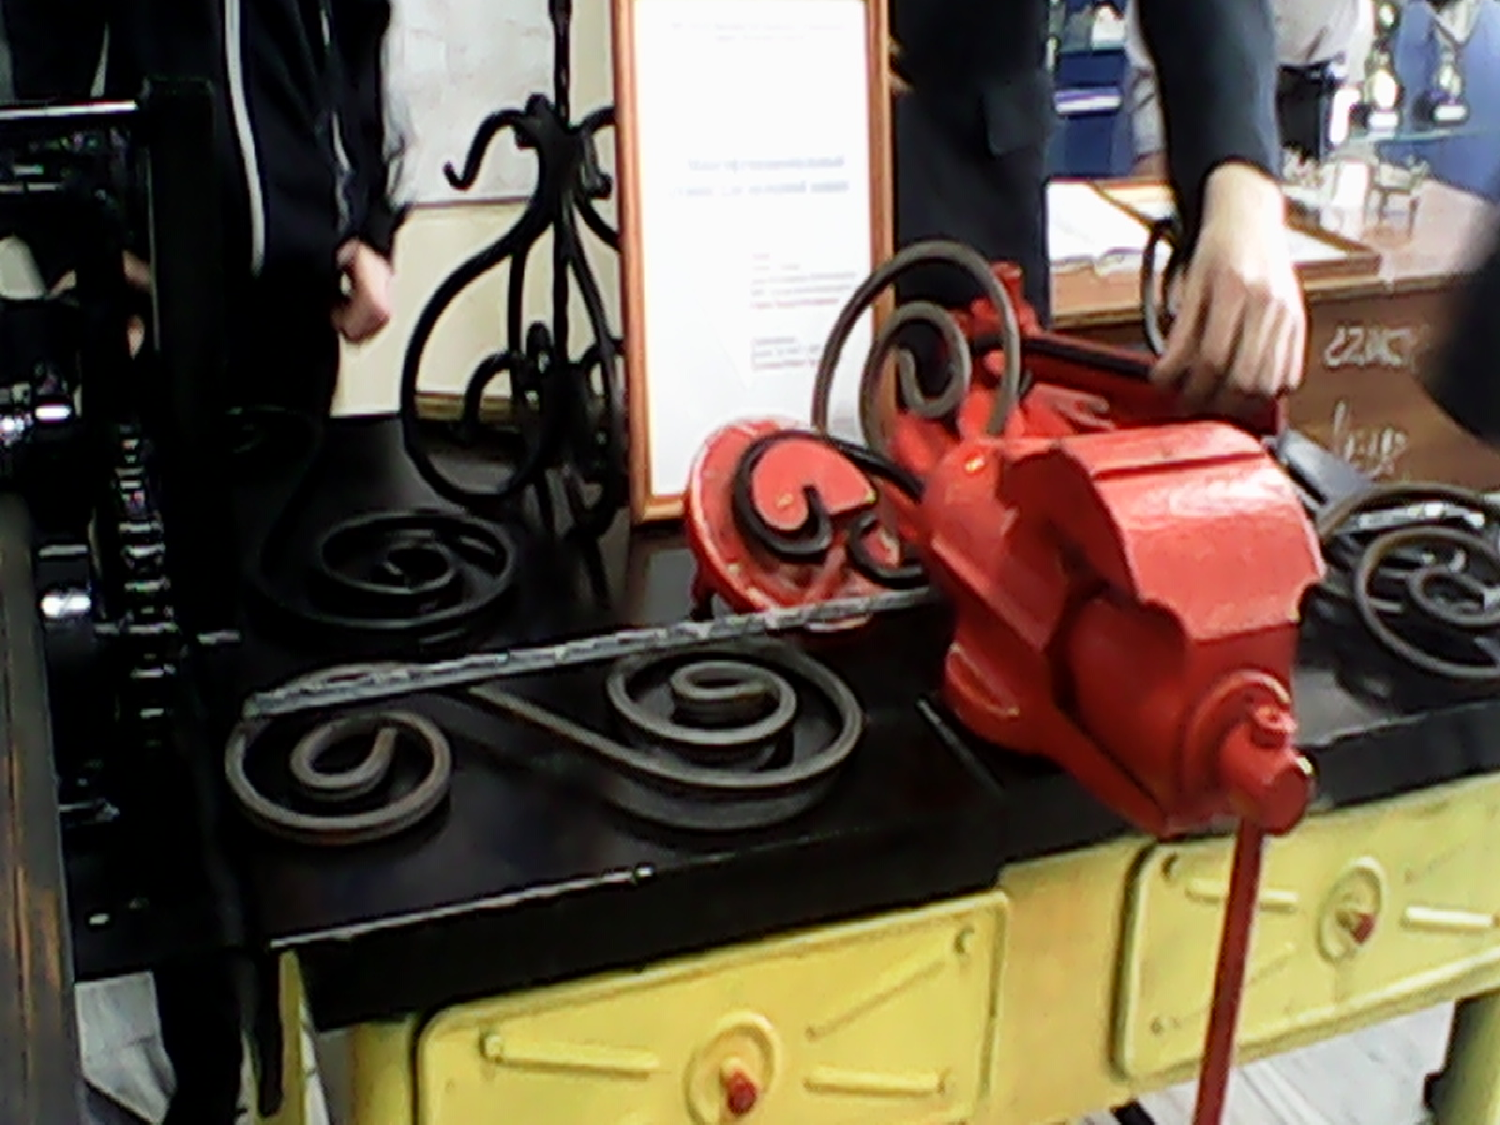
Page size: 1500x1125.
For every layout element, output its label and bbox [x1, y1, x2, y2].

list [0, 0, 1500, 1125]
